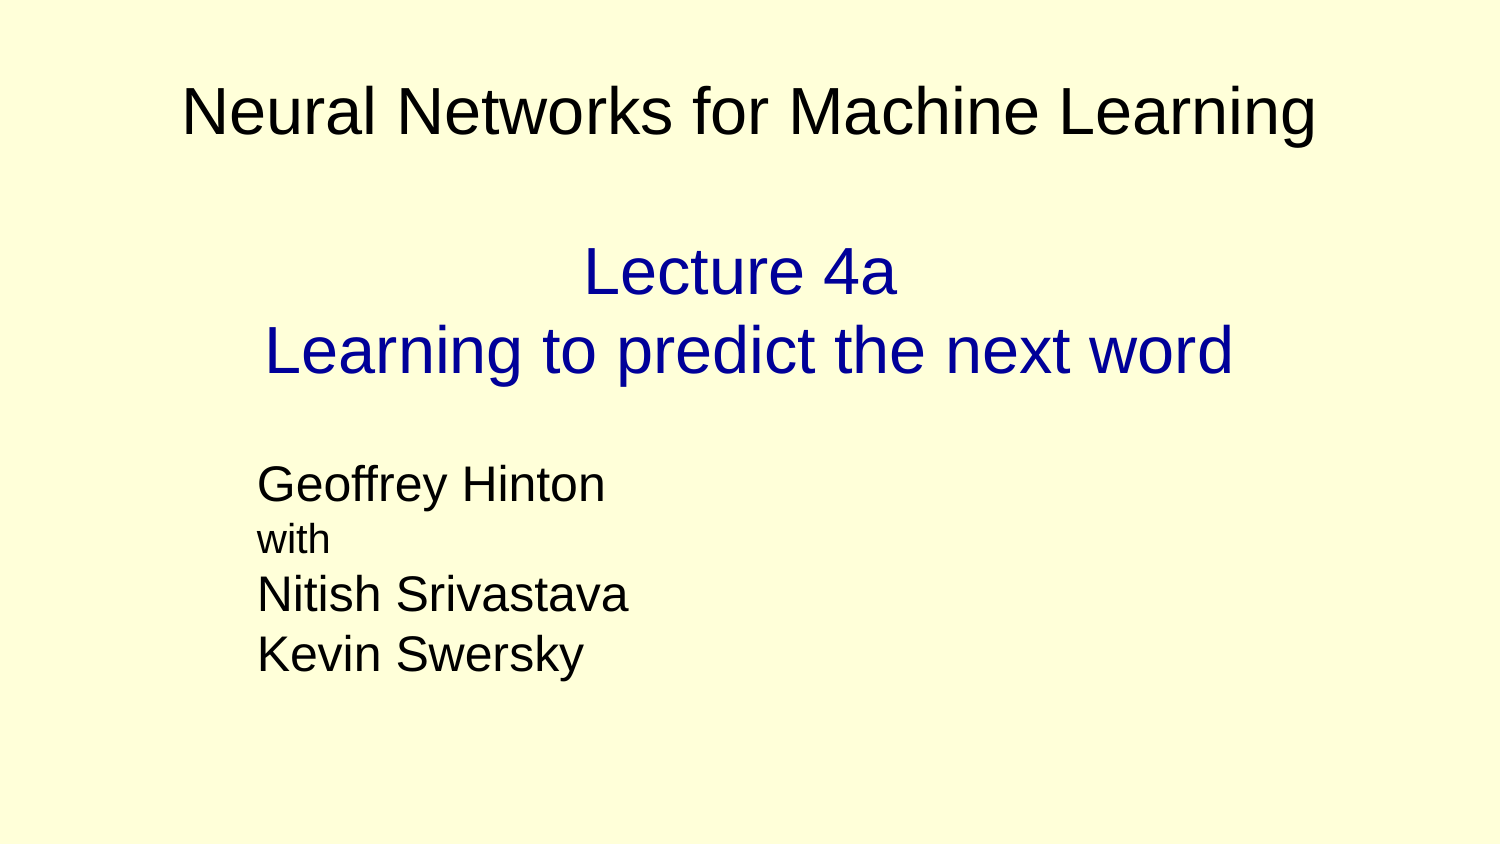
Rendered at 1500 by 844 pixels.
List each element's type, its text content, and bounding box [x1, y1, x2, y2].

title Neural Networks for Machine Learning Lecture 4a Learning to predict the next word [112, 97, 1388, 278]
text_box Geoffrey Hinton with Nitish Srivastava Kevin Swersky [242, 444, 680, 690]
subtitle [0, 395, 1500, 676]
